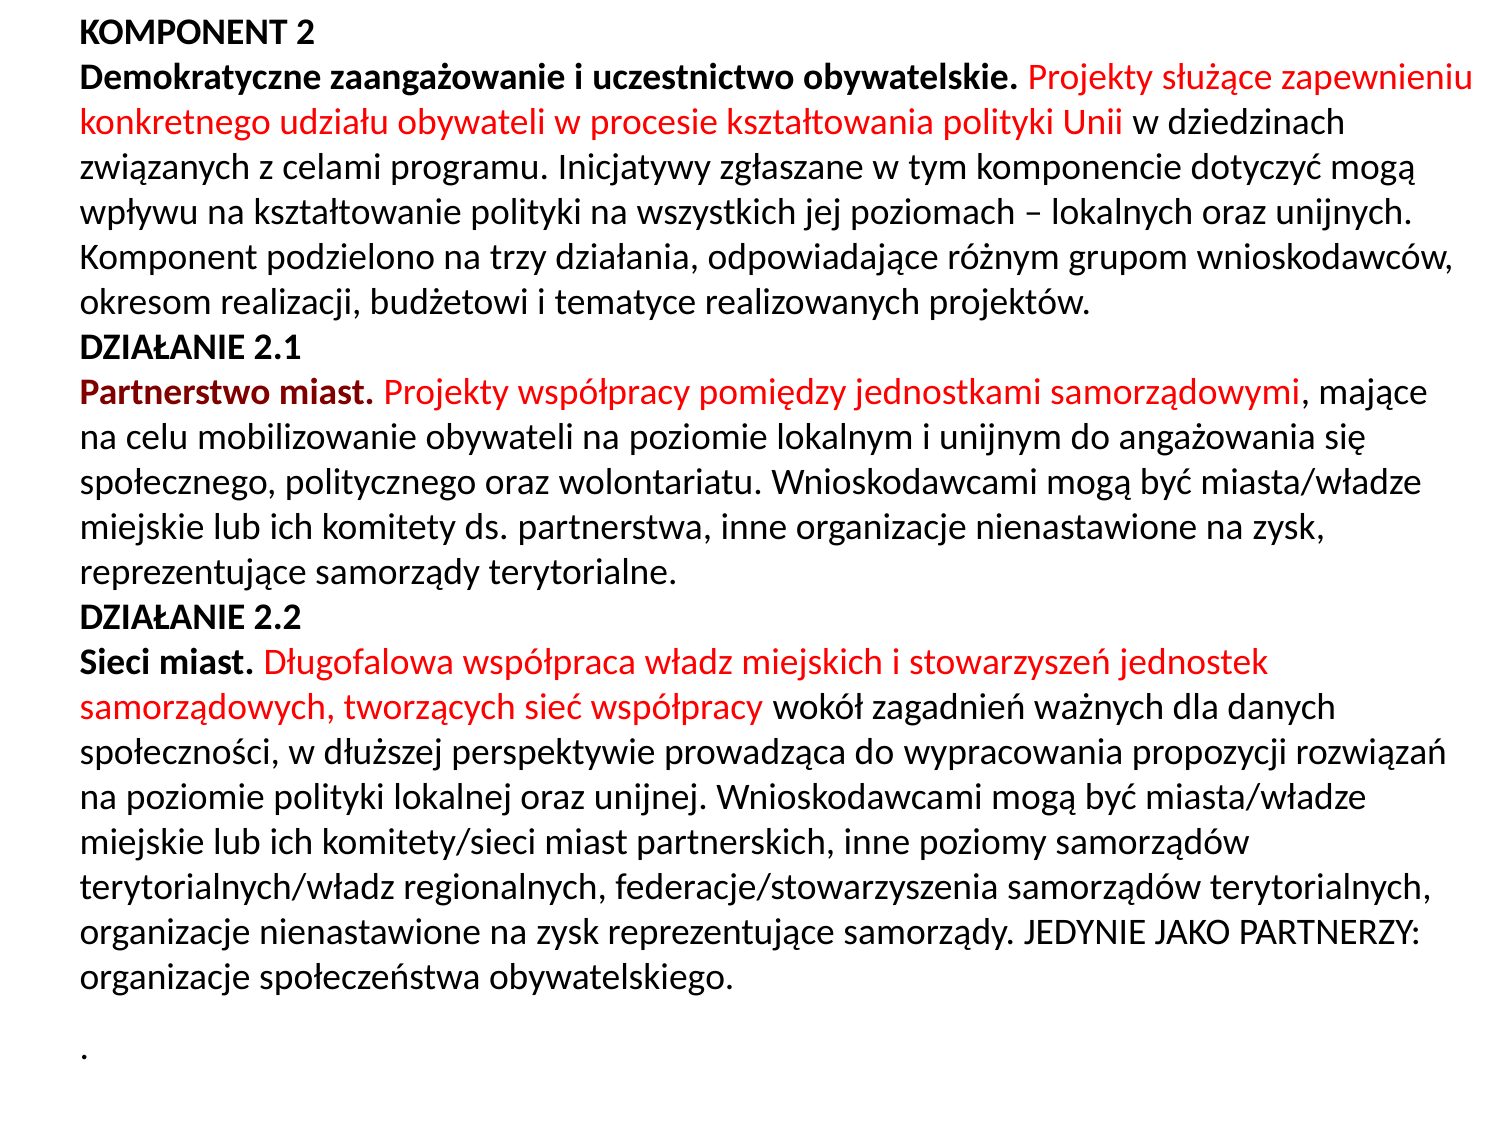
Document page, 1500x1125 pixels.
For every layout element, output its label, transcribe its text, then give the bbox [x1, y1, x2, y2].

text_box KOMPONENT 2 Demokratyczne zaangażowanie i uczestnictwo obywatelskie. Projekty służące zapewnieniu konkretnego udziału obywateli w procesie kształtowania polityki Unii w dziedzinach związanych z celami programu. Inicjatywy zgłaszane w tym komponencie dotyczyć mogą wpływu na kształtowanie polityki na wszystkich jej poziomach – lokalnych oraz unijnych. Komponent podzielono na trzy działania, odpowiadające różnym grupom wnioskodawców, okresom realizacji, budżetowi i tematyce realizowanych projektów. DZIAŁANIE 2.1 Partnerstwo miast. Projekty współpracy pomiędzy jednostkami samorządowymi, mające na celu mobilizowanie obywateli na poziomie lokalnym i unijnym do angażowania się społecznego, politycznego oraz wolontariatu. Wnioskodawcami mogą być miasta/władze miejskie lub ich komitety ds. partnerstwa, inne organizacje nienastawione na zysk, reprezentujące samorządy terytorialne. DZIAŁANIE 2.2 Sieci miast. Długofalowa współpraca władz miejskich i stowarzyszeń jednostek samorządowych, tworzących sieć współpracy wokół zagadnień ważnych dla danych społeczności, w dłuższej perspektywie prowadząca do wypracowania propozycji rozwiązań na poziomie polityki lokalnej oraz unijnej. Wnioskodawcami mogą być miasta/władze miejskie lub ich komitety/sieci miast partnerskich, inne poziomy samorządów terytorialnych/władz regionalnych, federacje/stowarzyszenia samorządów terytorialnych, organizacje nienastawione na zysk reprezentujące samorządy. JEDYNIE JAKO PARTNERZY: organizacje społeczeństwa obywatelskiego. . [64, 0, 1500, 1075]
